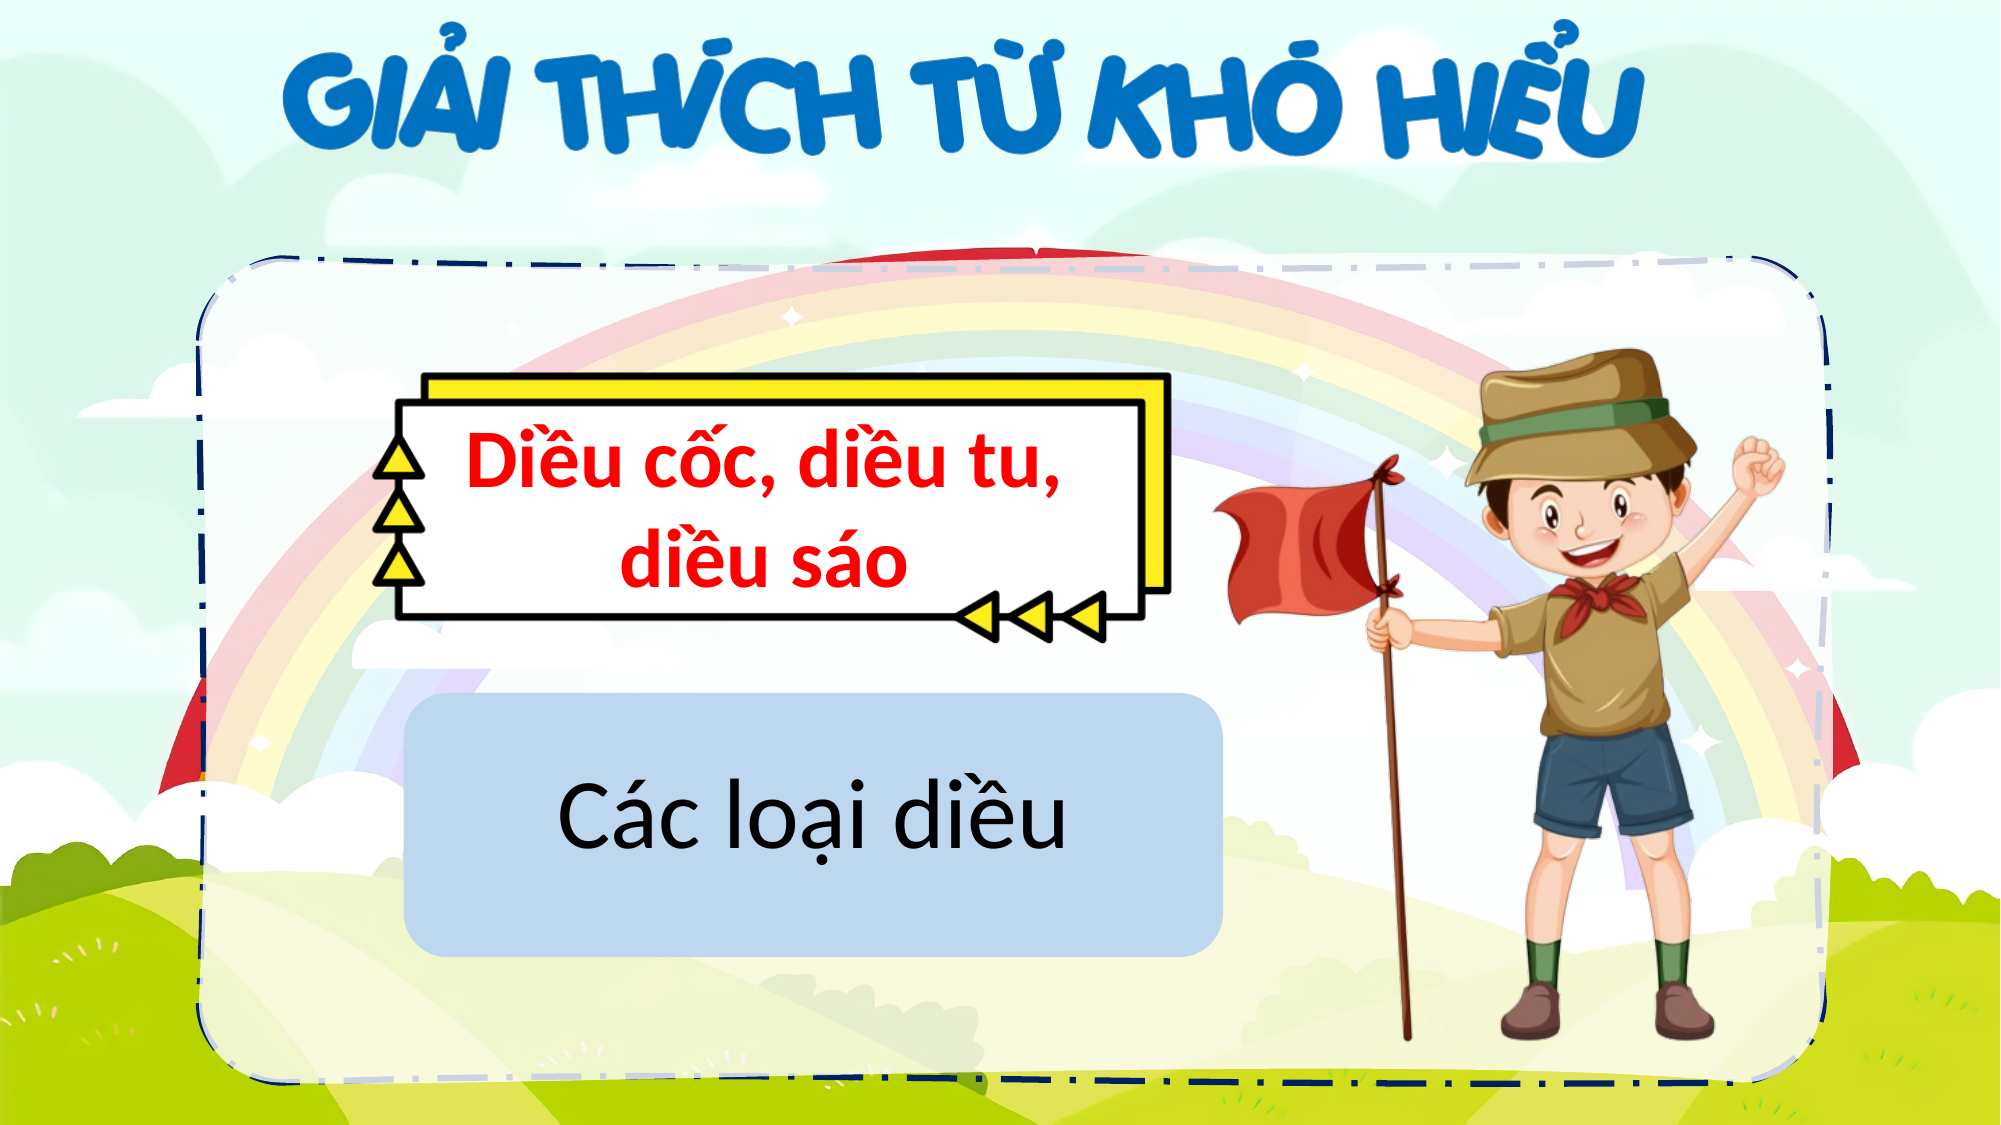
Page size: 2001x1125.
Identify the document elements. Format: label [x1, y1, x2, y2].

picture [0, 0, 2001, 1125]
text_box [403, 692, 1224, 958]
text_box [199, 258, 1824, 1083]
text_box [336, 296, 1187, 658]
